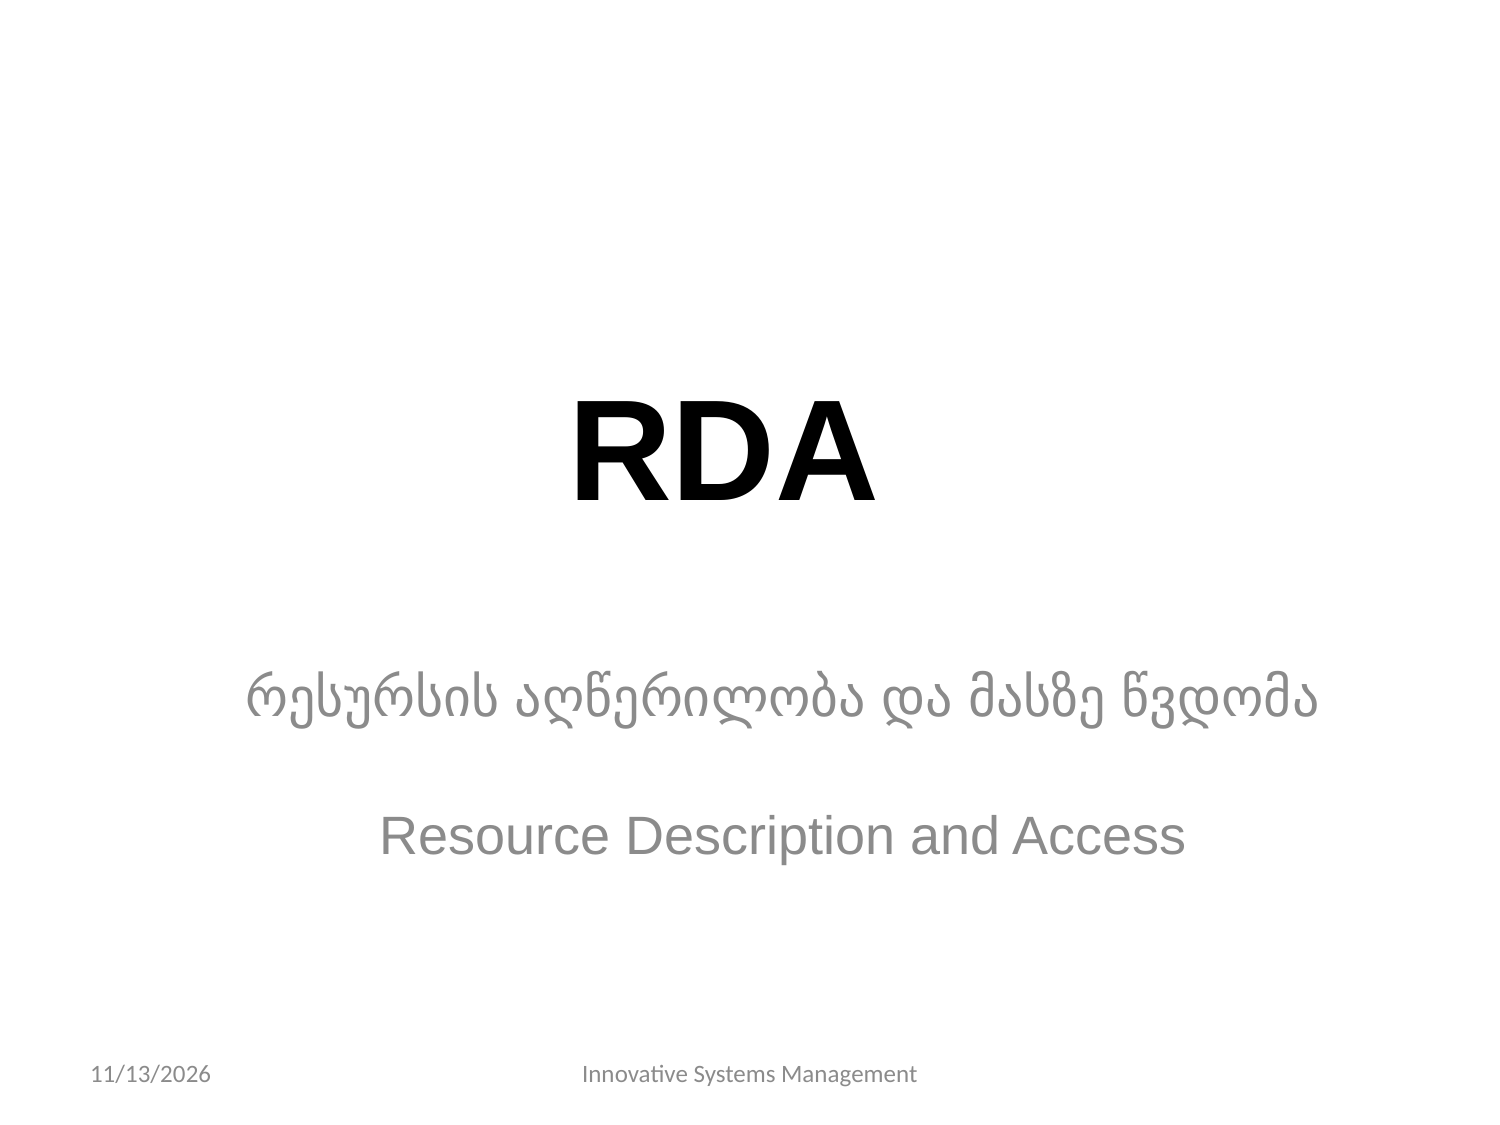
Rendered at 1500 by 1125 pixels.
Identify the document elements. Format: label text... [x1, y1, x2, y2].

title RDA [257, 298, 1190, 586]
footer Innovative Systems Management [512, 1042, 988, 1103]
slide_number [75, 1042, 425, 1103]
subtitle რესურსის აღწერილობა და მასზე წვდომა Resource Description and Access [225, 586, 1341, 925]
